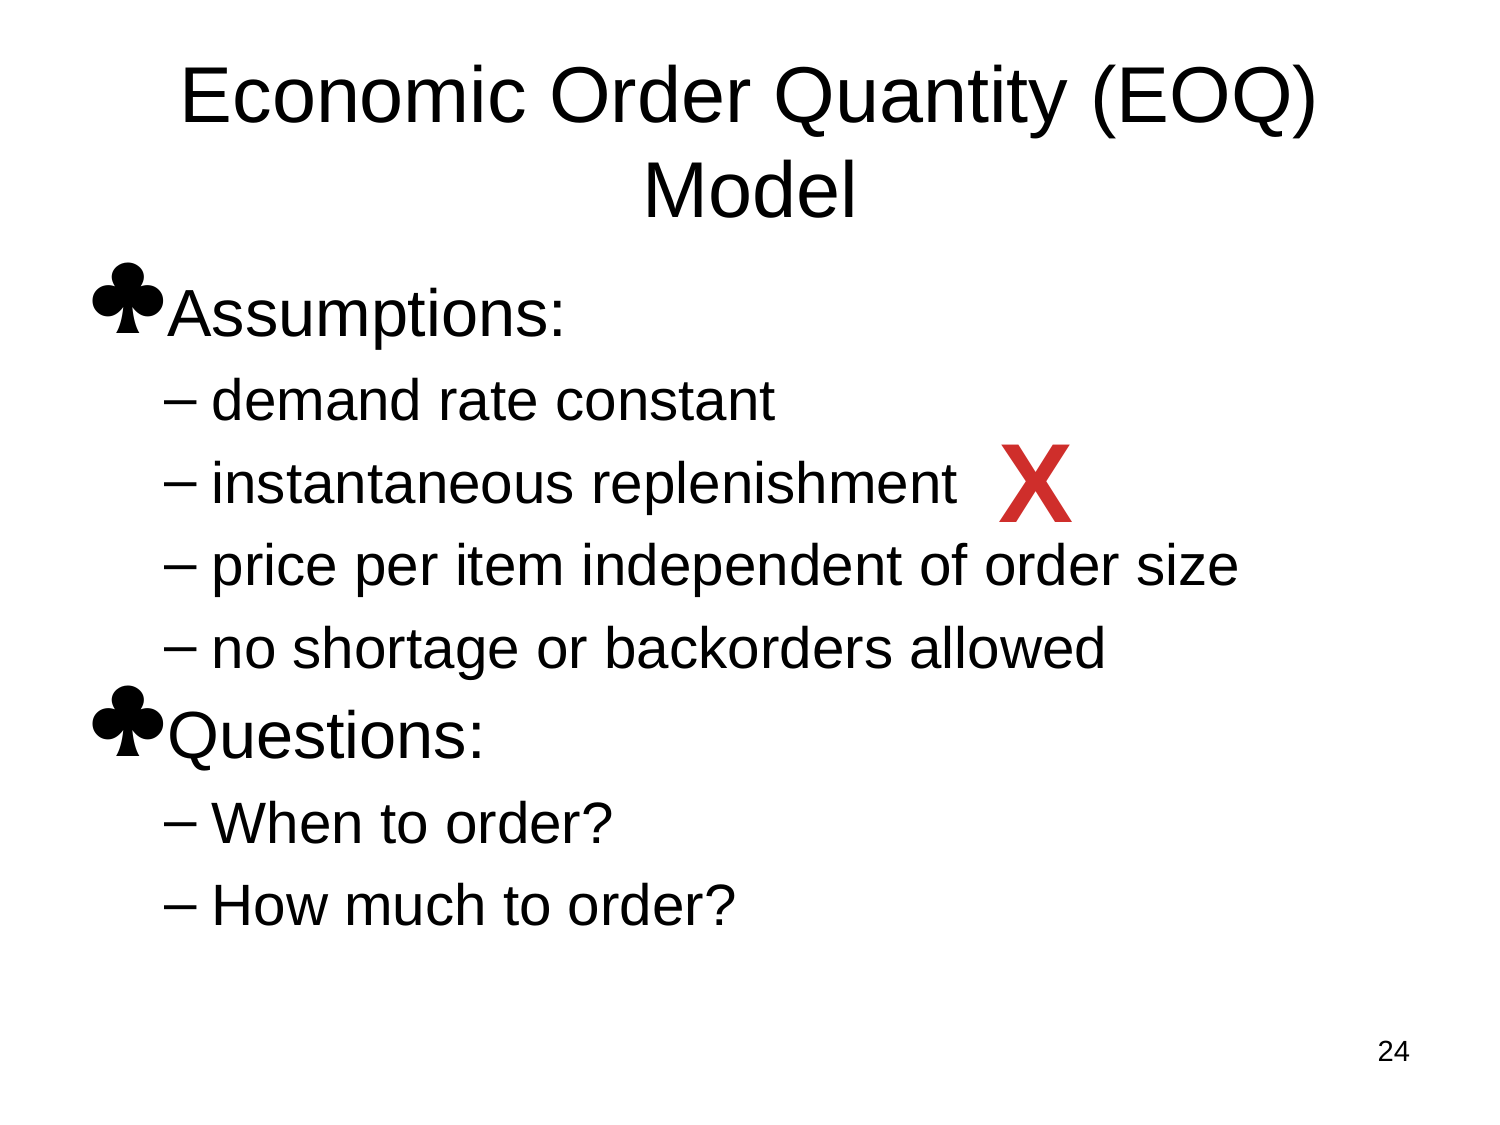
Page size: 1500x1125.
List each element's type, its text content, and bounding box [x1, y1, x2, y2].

text_box X [983, 401, 1089, 552]
title Economic Order Quantity (EOQ) Model [74, 44, 1426, 233]
list Assumptions: demand rate constant instantaneous replenishment price per item independent of order size no shortage or backorders allowed Questions: When to order? How much to order? [74, 262, 1426, 1006]
slide_number 24 [1074, 1025, 1425, 1100]
